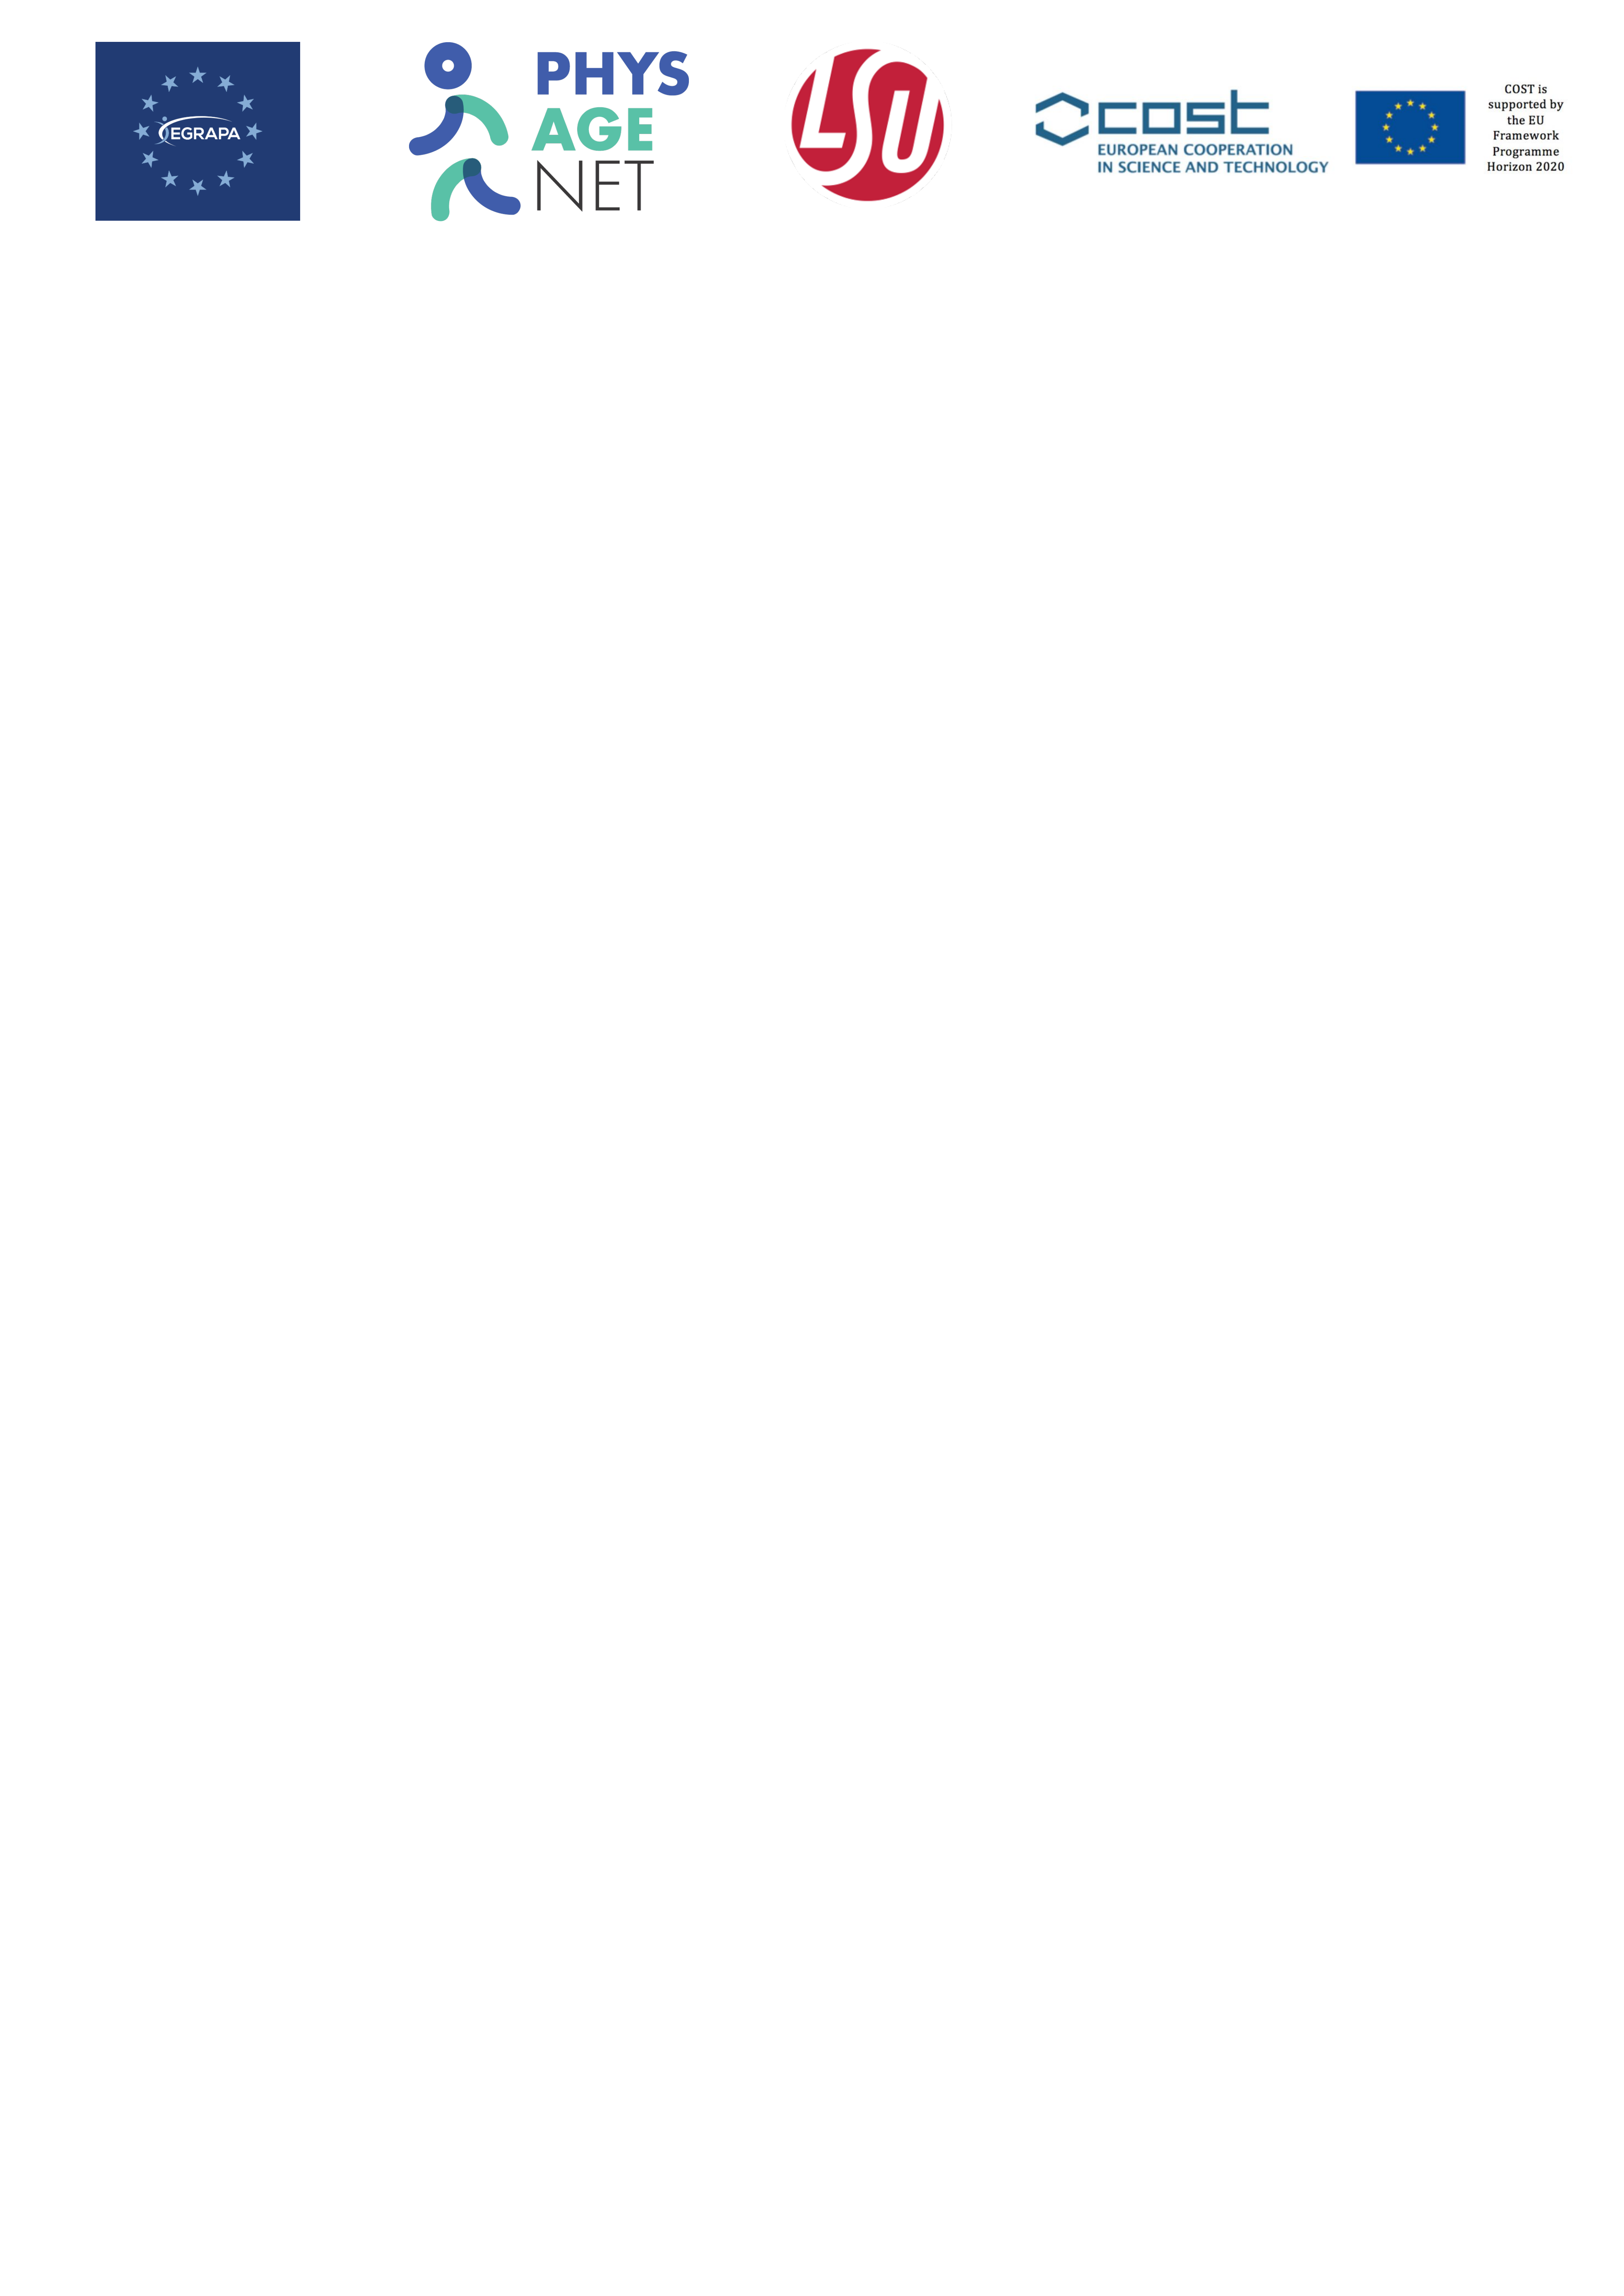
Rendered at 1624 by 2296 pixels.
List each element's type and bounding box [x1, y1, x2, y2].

picture [1017, 68, 1581, 185]
picture [95, 42, 300, 221]
picture [784, 42, 952, 208]
picture [409, 42, 689, 221]
